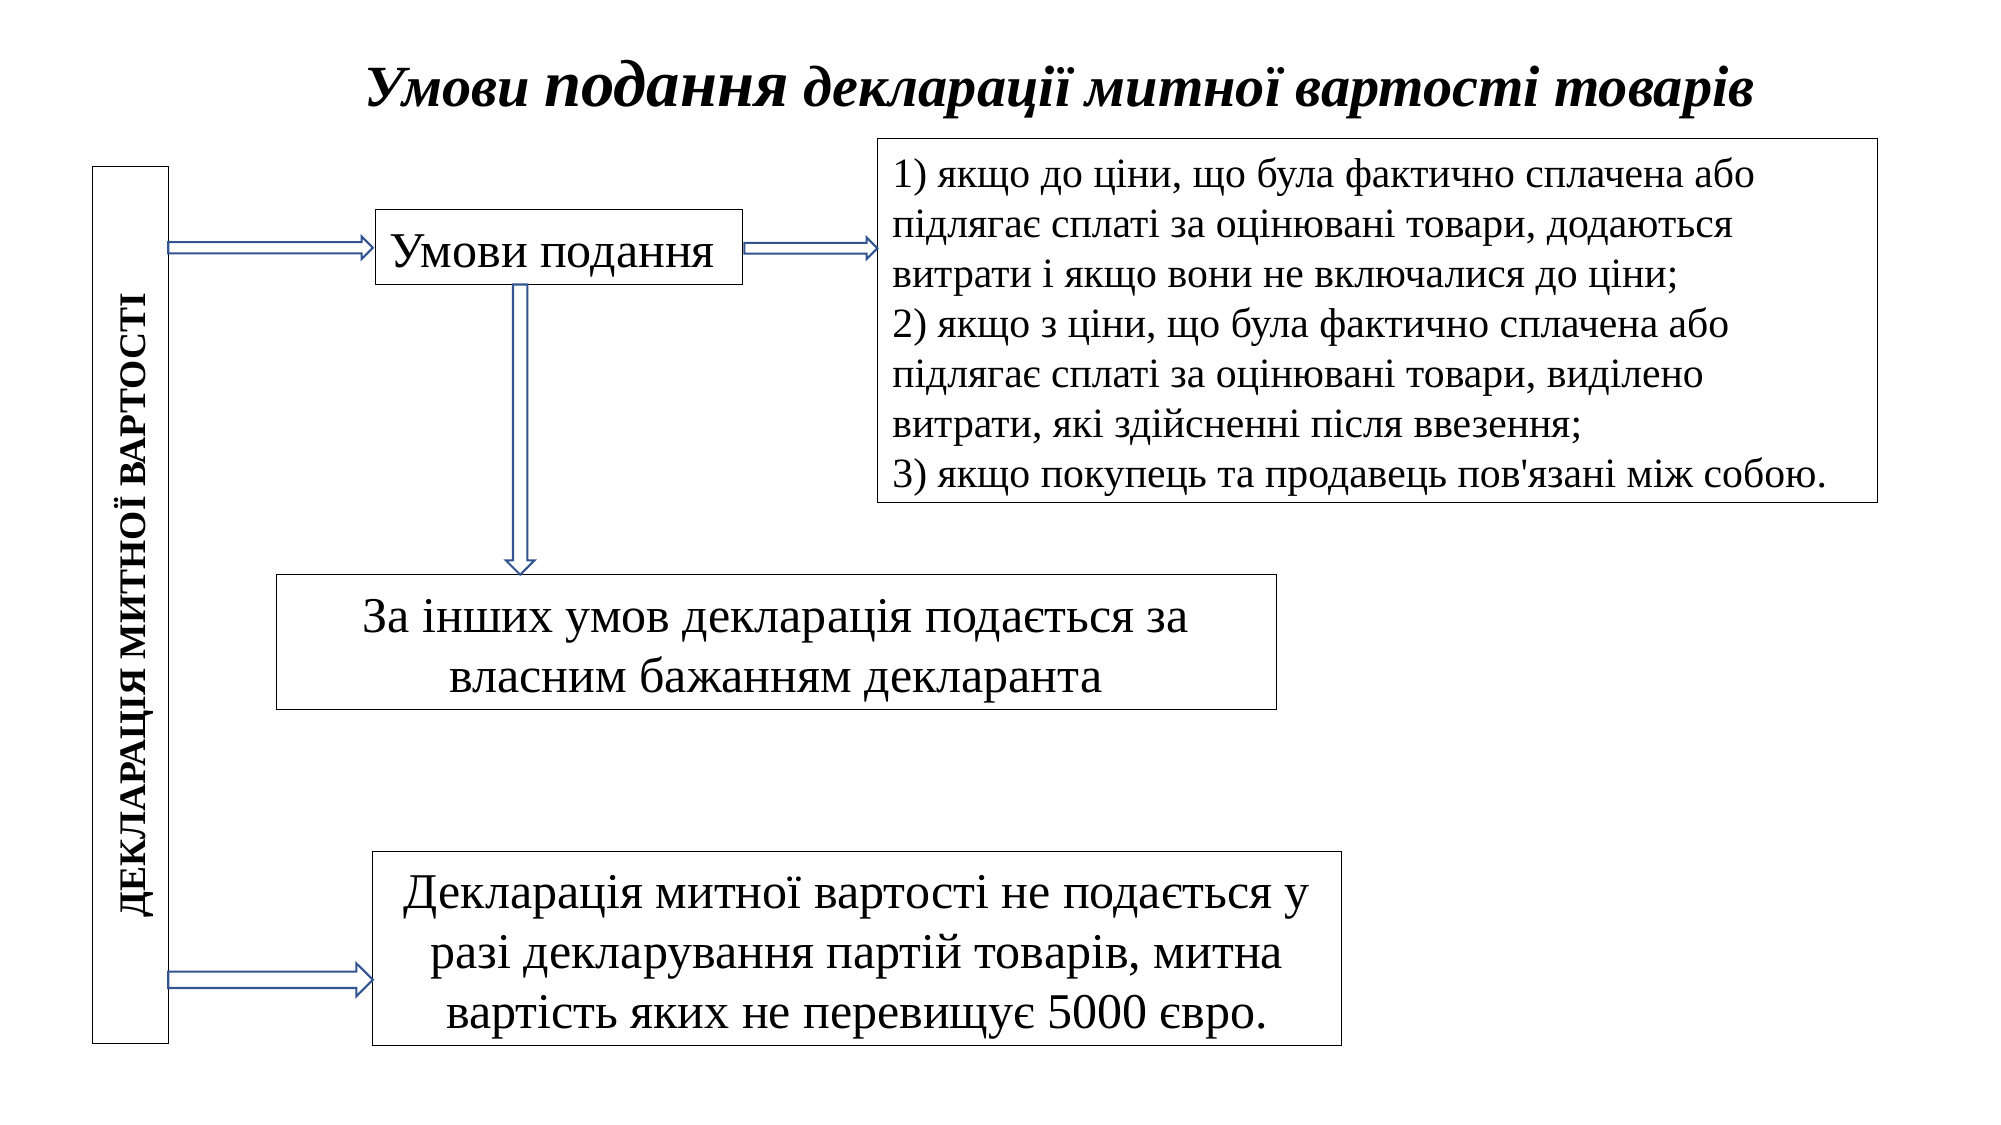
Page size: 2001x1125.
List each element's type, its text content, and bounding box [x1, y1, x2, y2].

text_box Декларація митної вартості не подається у разі декларування партій товарів, митна вартість яких не перевищує 5000 євро. [372, 851, 1342, 1046]
text_box Умови подання [375, 209, 743, 285]
text_box [743, 235, 879, 262]
text_box [503, 283, 537, 577]
text_box За інших умов декларація подається за власним бажанням декларанта [276, 574, 1277, 710]
text_box Умови подання декларації митної вартості товарів [349, 32, 1771, 128]
text_box 1) якщо до ціни, що була фактично сплачена або підлягає сплаті за оцінювані товари, додаються витрати і якщо вони не включалися до ціни; 2) якщо з ціни, що була фактично сплачена або підлягає сплаті за оцінювані товари, виділено витрати, які здійсненні після ввезення; 3) якщо покупець та продавець пов'язані між собою. [877, 138, 1878, 503]
text_box ДЕКЛАРАЦІЯ МИТНОЇ ВАРТОСТІ [92, 166, 169, 1044]
text_box [167, 233, 375, 262]
text_box [167, 960, 375, 999]
